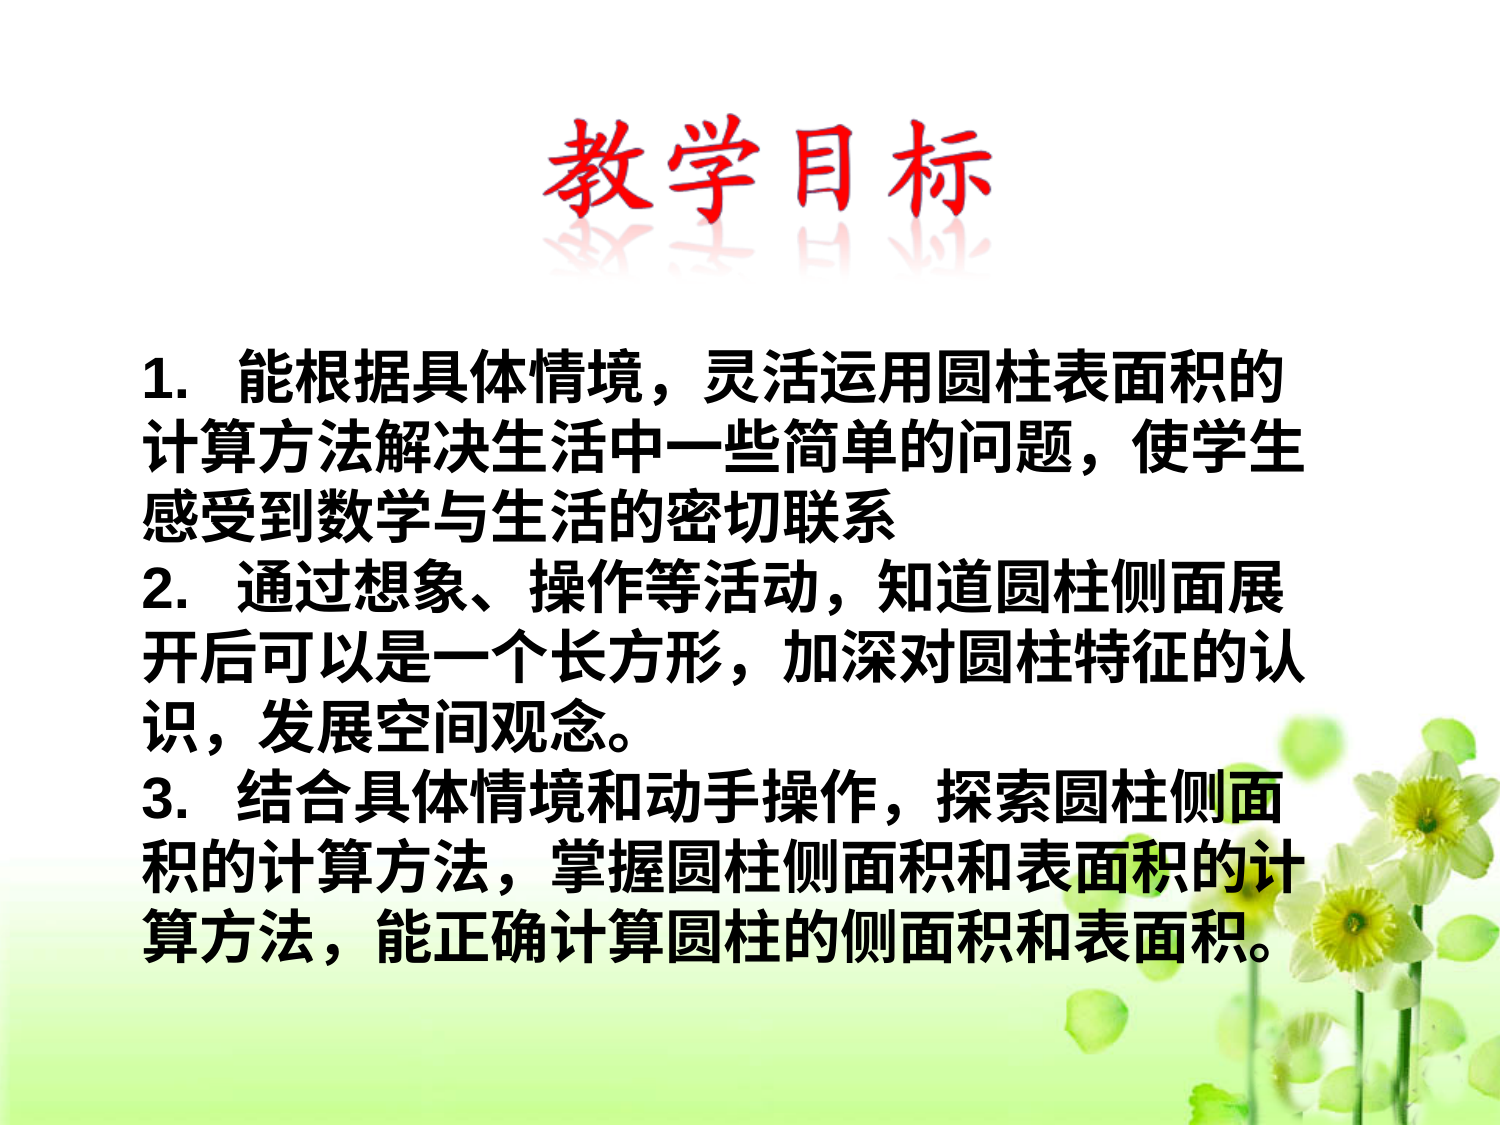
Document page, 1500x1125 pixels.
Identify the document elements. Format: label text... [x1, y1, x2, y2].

text_box 1. 能根据具体情境，灵活运用圆柱表面积的计算方法解决生活中一些简单的问题，使学生感受到数学与生活的密切联系 2. 通过想象、操作等活动，知道圆柱侧面展开后可以是一个长方形，加深对圆柱特征的认识，发展空间观念。 3. 结合具体情境和动手操作，探索圆柱侧面积的计算方法，掌握圆柱侧面积和表面积的计算方法，能正确计算圆柱的侧面积和表面积。 [126, 333, 1344, 978]
picture [0, 0, 1500, 1125]
